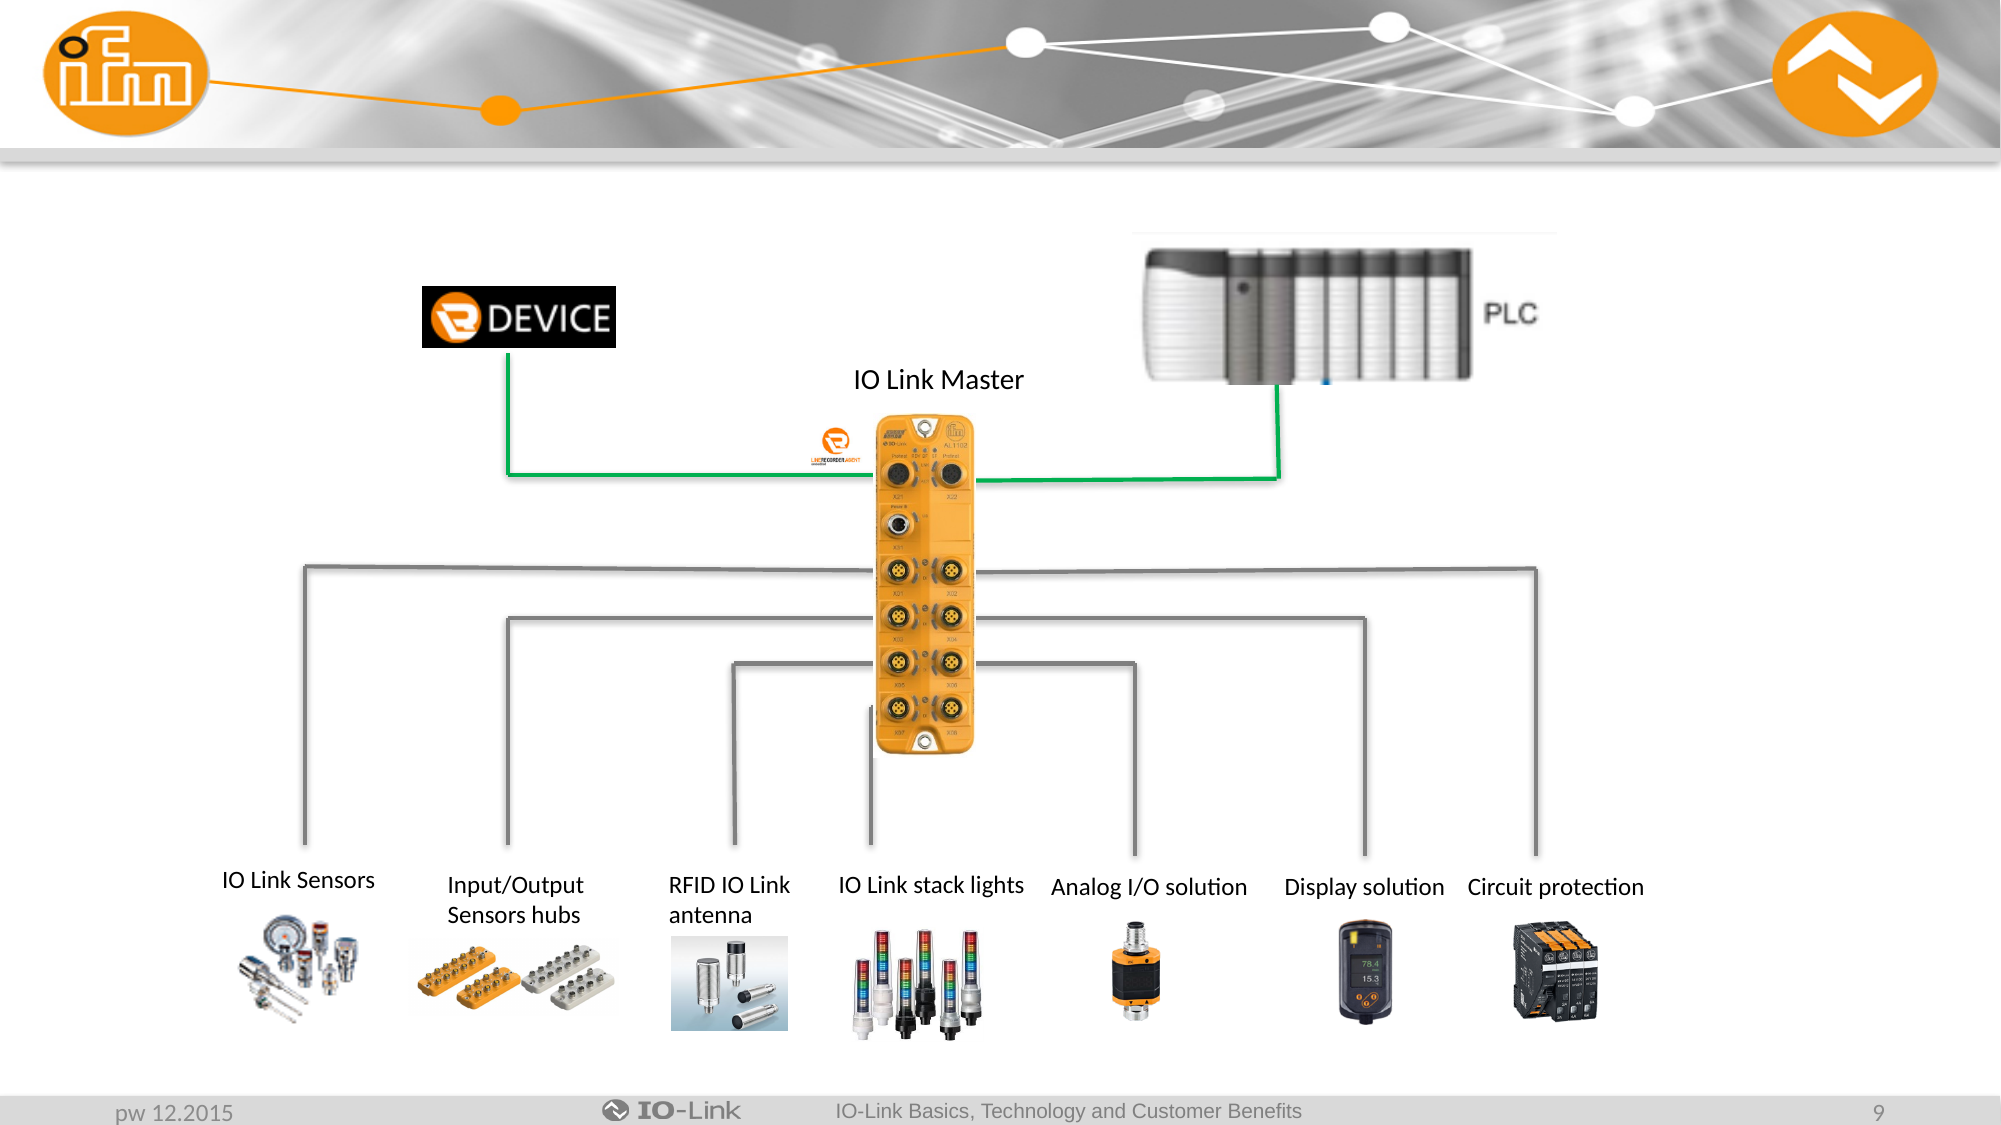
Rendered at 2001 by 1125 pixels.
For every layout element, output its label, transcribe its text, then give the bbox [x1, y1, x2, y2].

slide_number 9 [1433, 1081, 1900, 1125]
picture [0, 0, 2000, 148]
slide_number pw 12.2015 [99, 1081, 567, 1125]
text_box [205, 232, 1662, 1042]
picture [600, 1098, 743, 1122]
